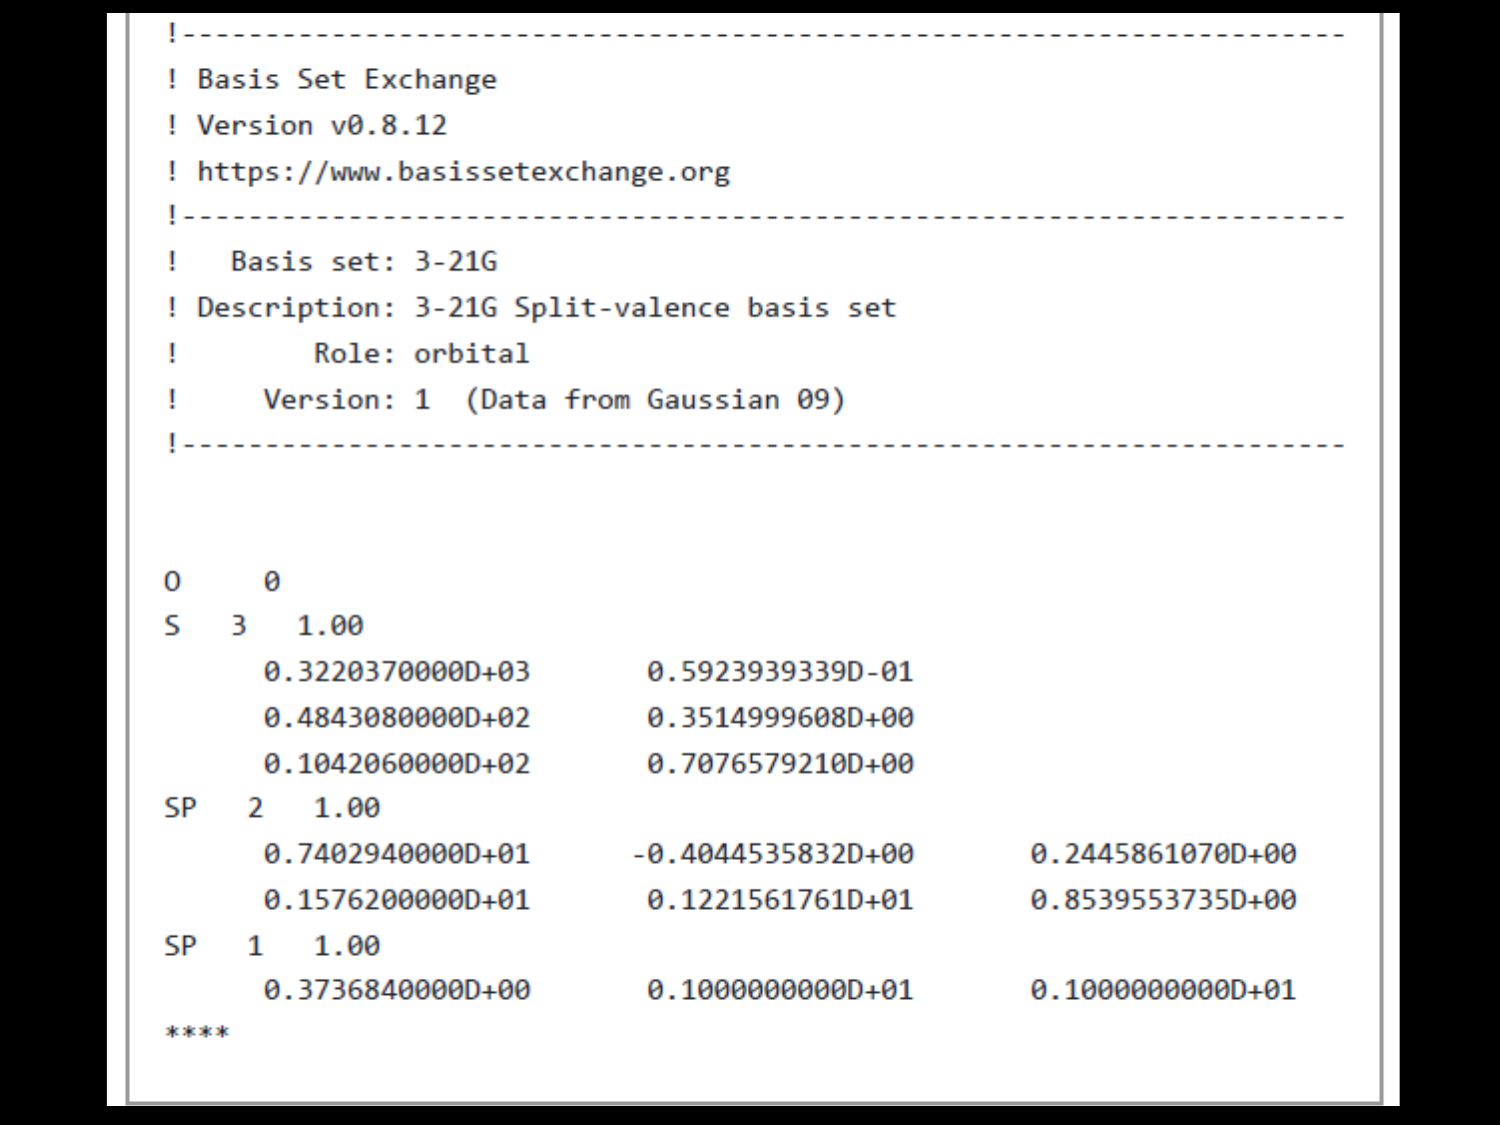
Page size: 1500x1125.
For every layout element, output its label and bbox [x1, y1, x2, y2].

picture [106, 13, 1400, 1107]
